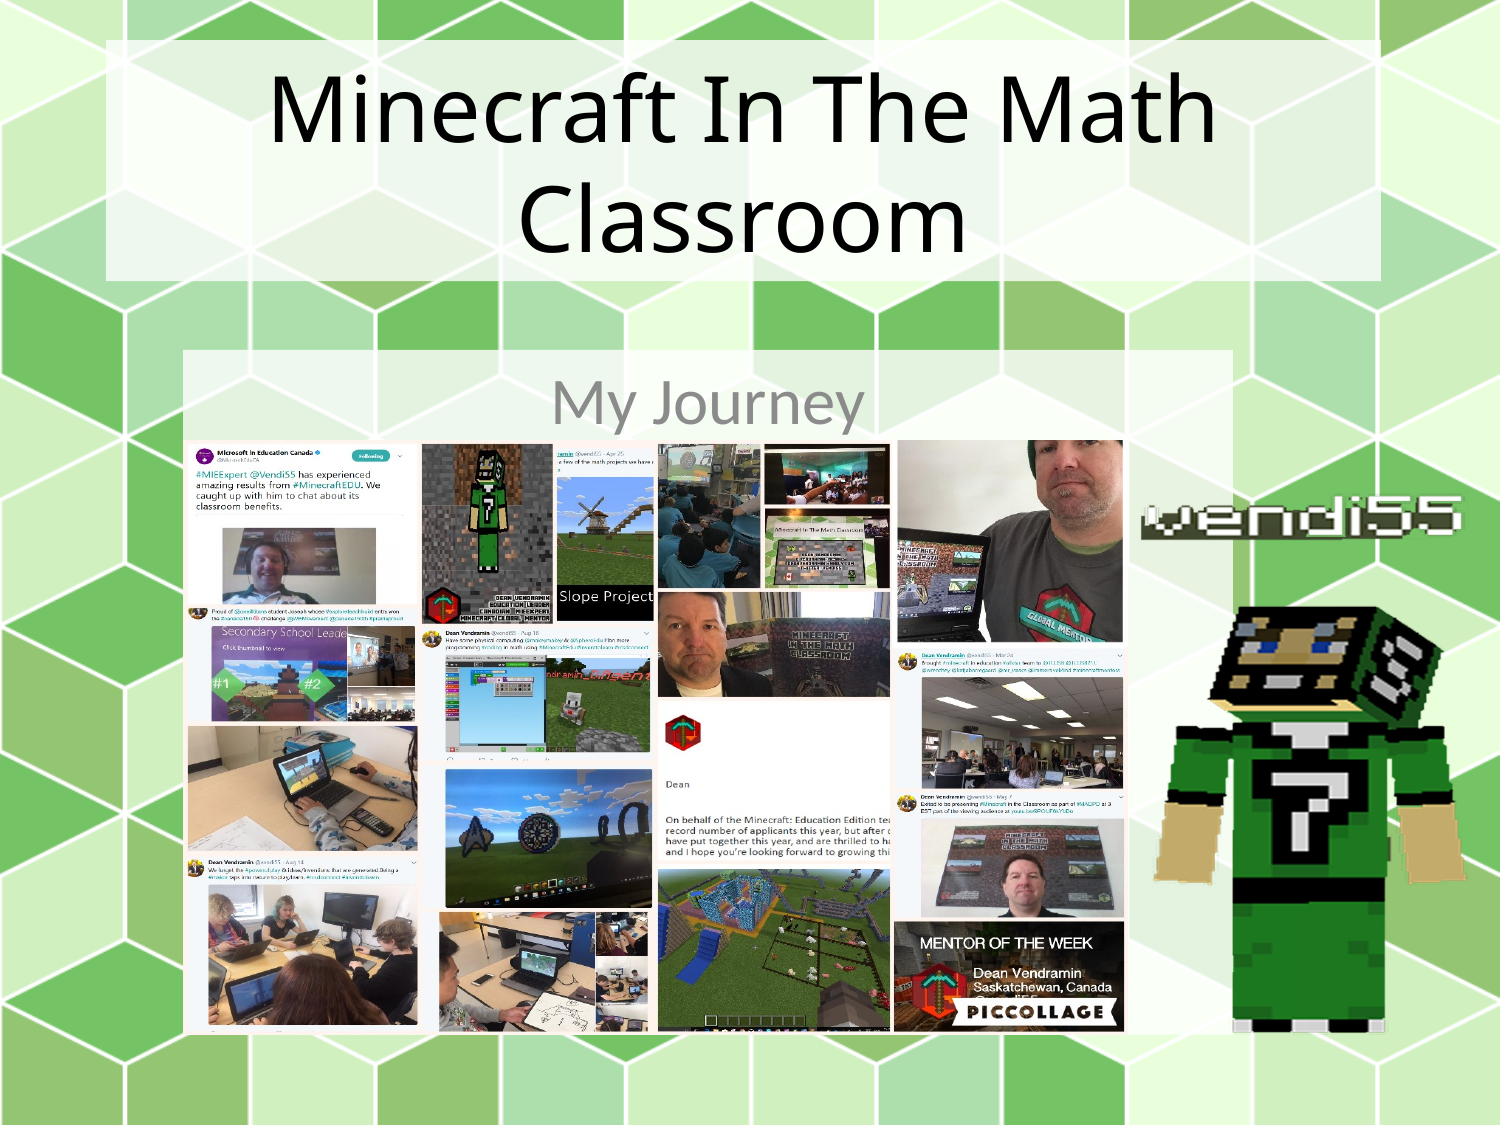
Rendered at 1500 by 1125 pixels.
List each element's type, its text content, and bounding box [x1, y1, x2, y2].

title Minecraft In The Math Classroom [105, 40, 1381, 282]
subtitle My Journey [183, 349, 1233, 1035]
picture [0, 0, 1500, 1125]
